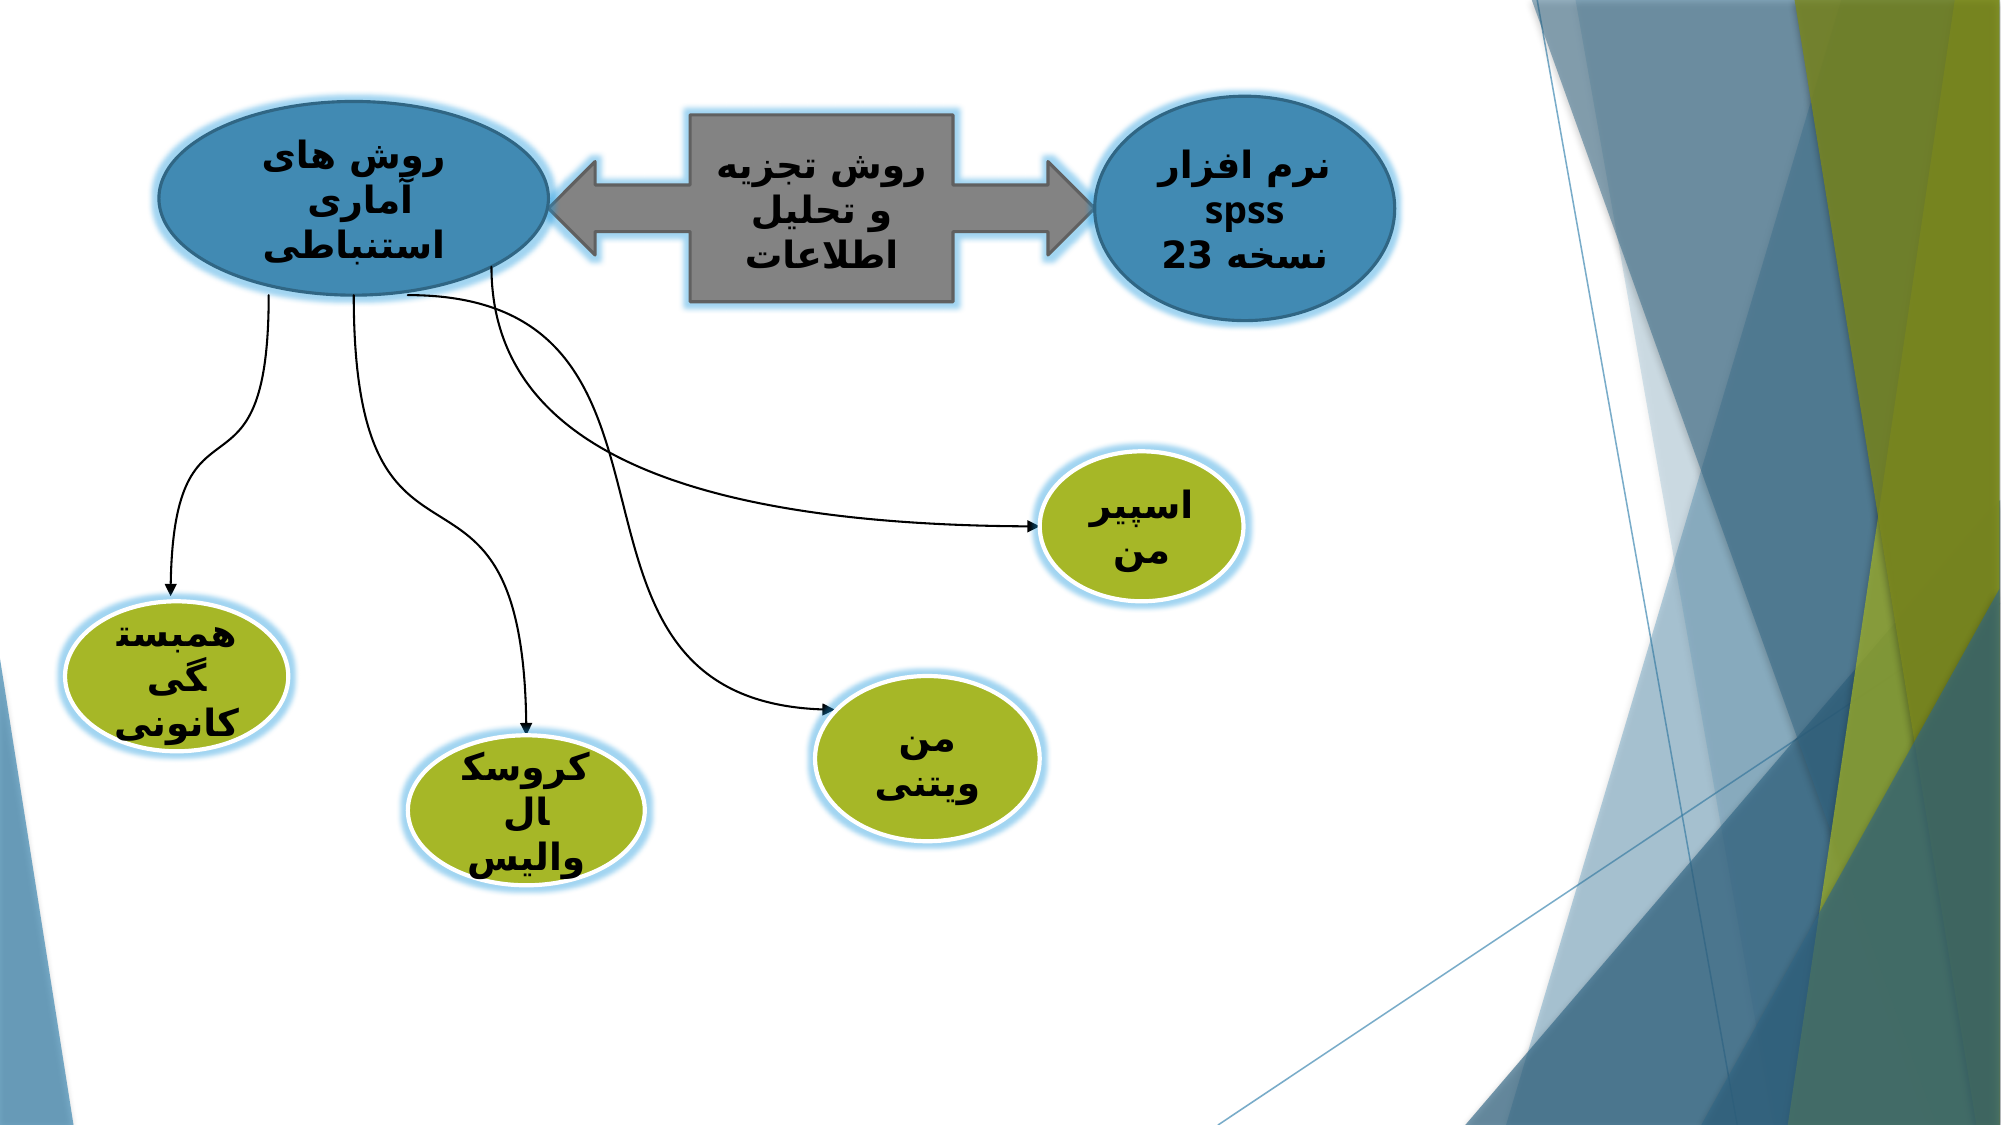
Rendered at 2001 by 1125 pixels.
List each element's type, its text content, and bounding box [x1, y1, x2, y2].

text_box روش تجزیه و تحلیل اطلاعات [557, 160, 630, 257]
text_box نرم افزار spss نسخه 23 [1093, 94, 1397, 323]
text_box اسپیرمن [1037, 449, 1246, 604]
text_box روش های آماری استنباطی [157, 99, 551, 297]
text_box روش تجزیه و تحلیل اطلاعات [688, 113, 1086, 304]
text_box همبستگی کانونی [62, 599, 291, 754]
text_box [219, 428, 402, 602]
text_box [407, 294, 836, 711]
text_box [635, 121, 896, 672]
text_box کروسکال والیس [405, 733, 647, 888]
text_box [68, 396, 371, 496]
text_box من ویتنی [812, 673, 1042, 844]
